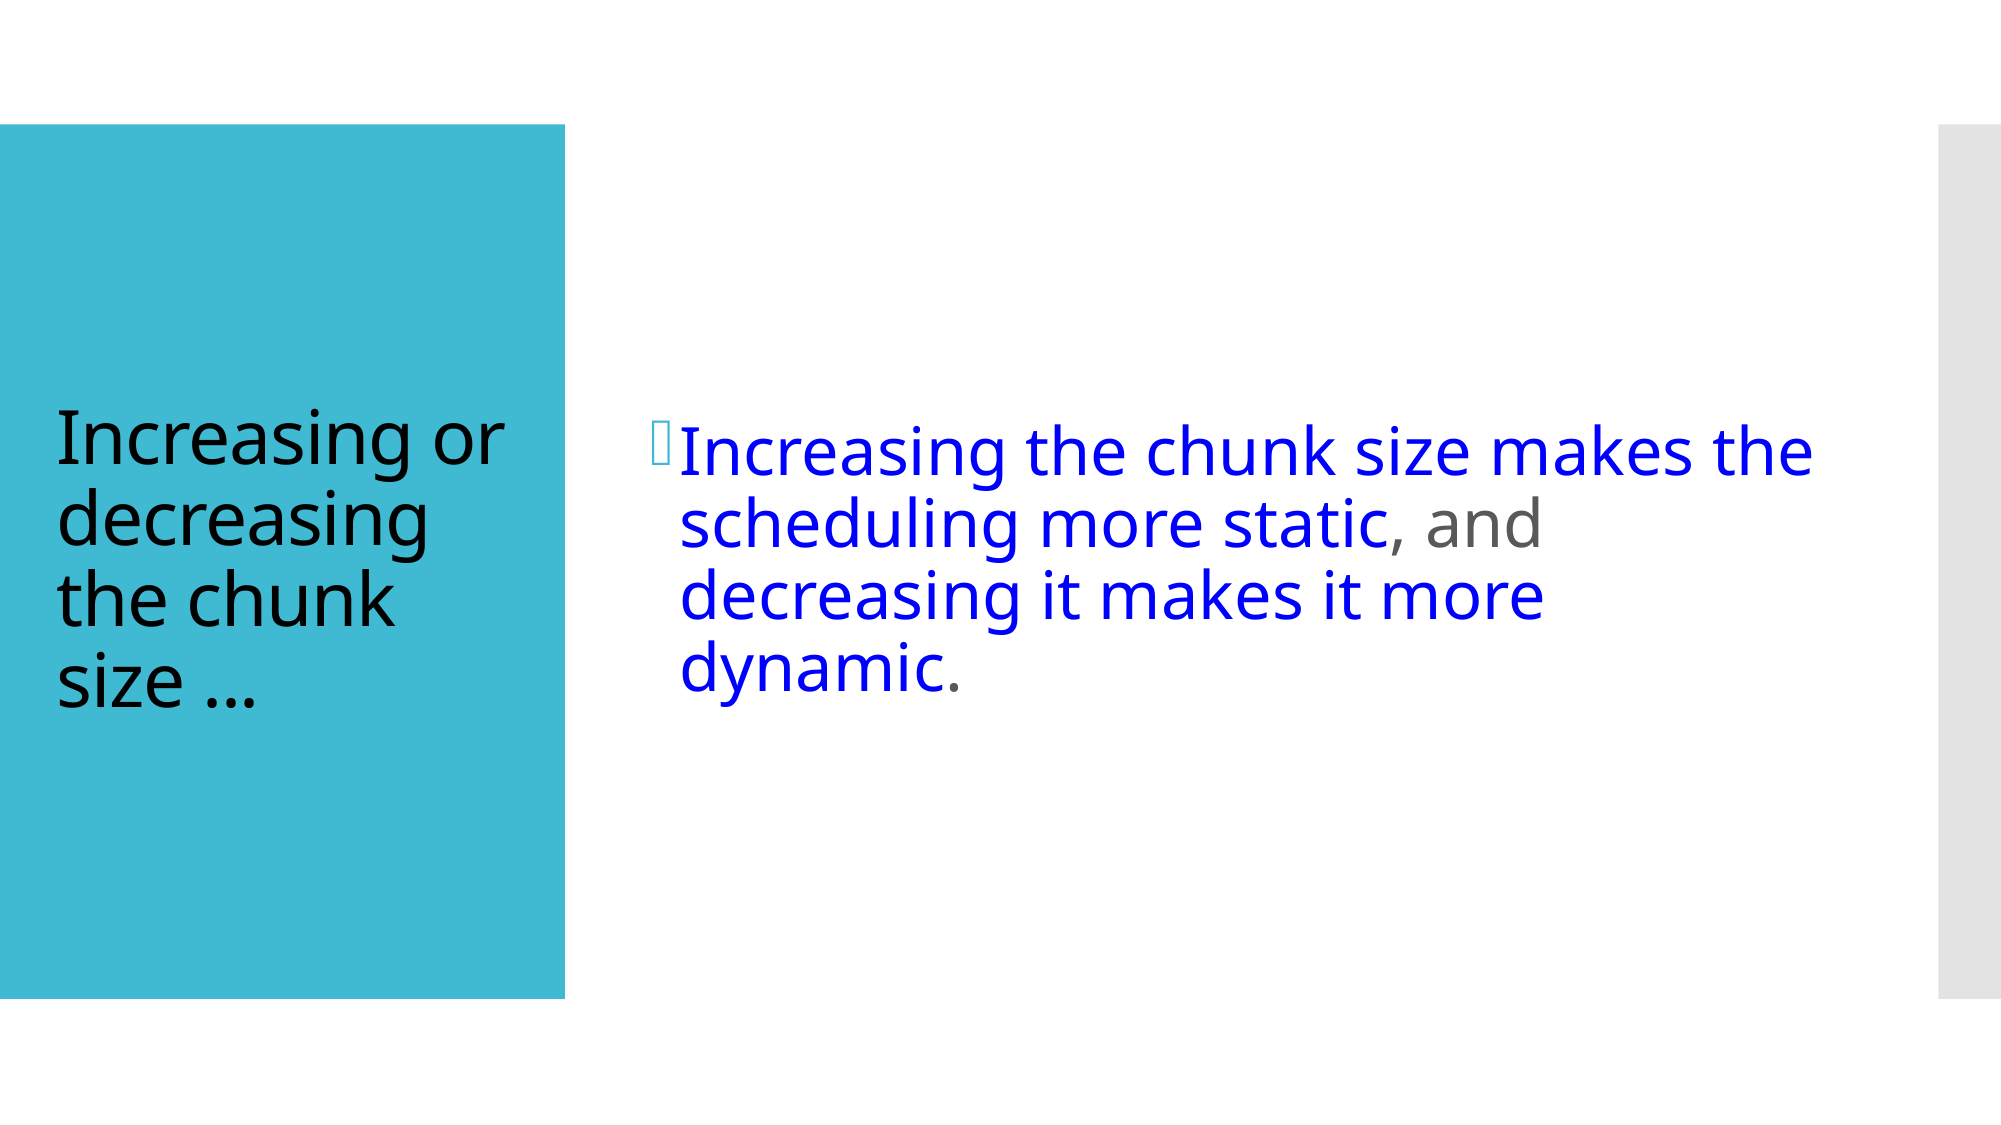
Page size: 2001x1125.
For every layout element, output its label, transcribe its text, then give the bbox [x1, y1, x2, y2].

title Increasing or decreasing the chunk size ... [41, 184, 525, 940]
list Increasing the chunk size makes the scheduling more static, and decreasing it makes it more dynamic. [634, 141, 1835, 982]
